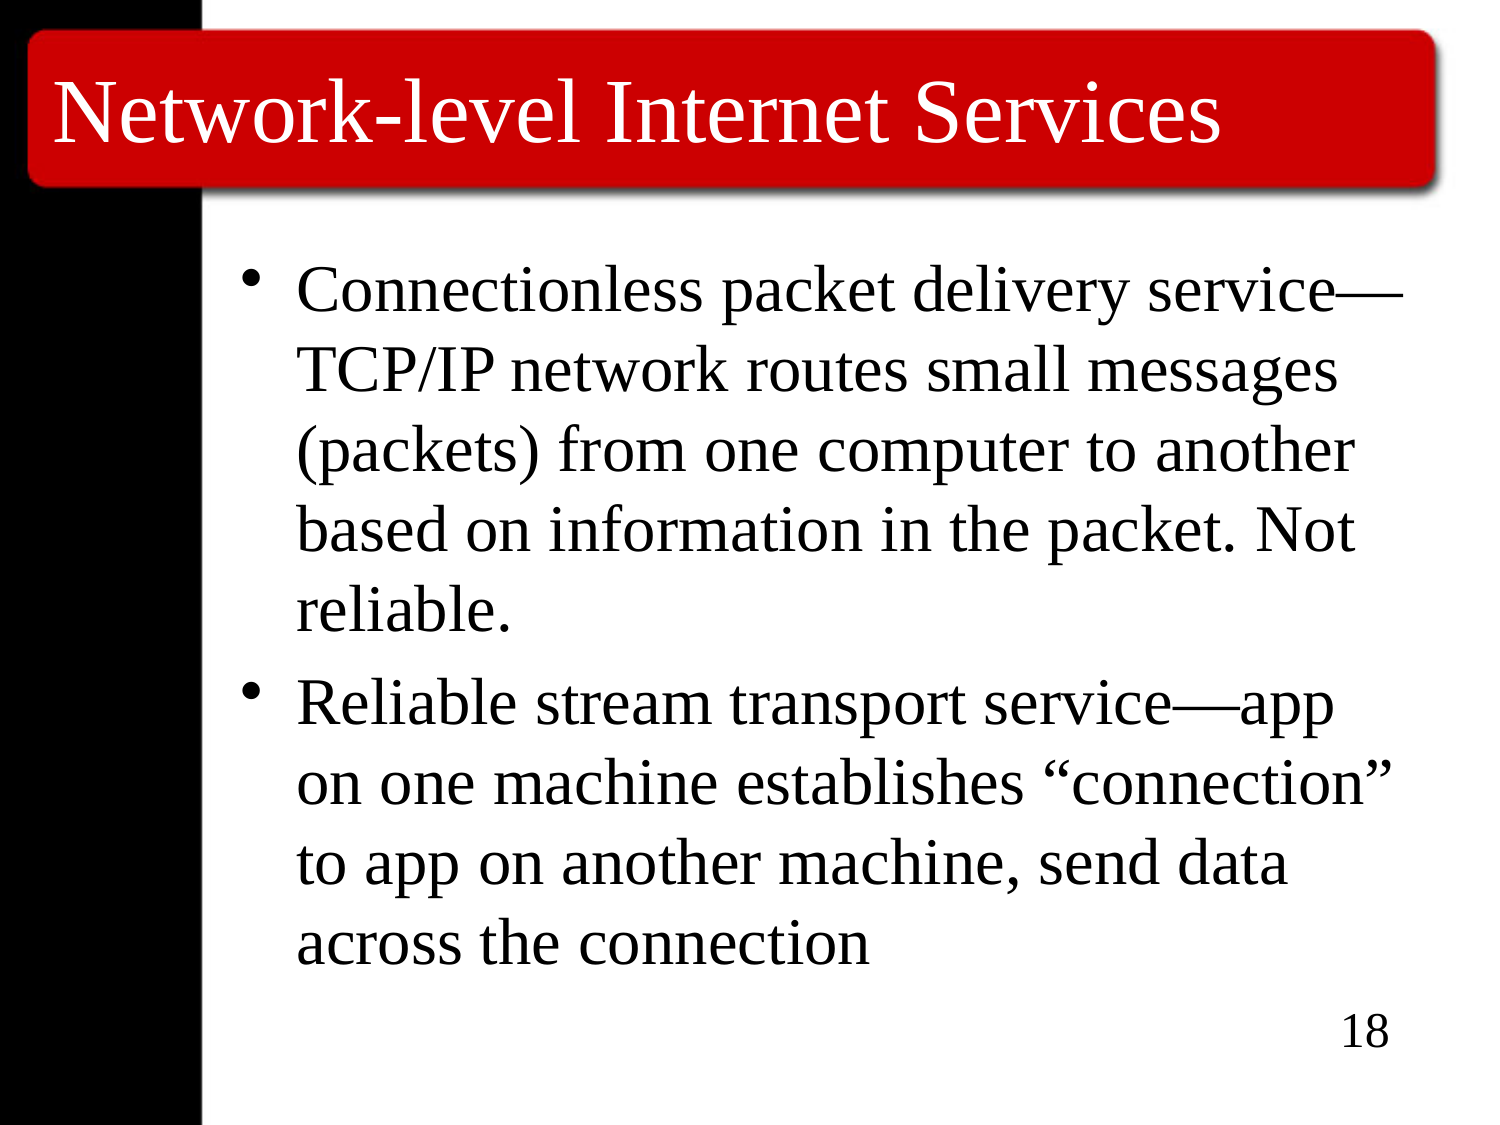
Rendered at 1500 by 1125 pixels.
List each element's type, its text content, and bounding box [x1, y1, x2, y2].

list Connectionless packet delivery service—TCP/IP network routes small messages (packets) from one computer to another based on information in the packet. Not reliable. Reliable stream transport service—app on one machine establishes “connection” to app on another machine, send data across the connection [225, 237, 1425, 1050]
picture [0, 0, 1500, 1125]
title Network-level Internet Services [37, 12, 1313, 200]
